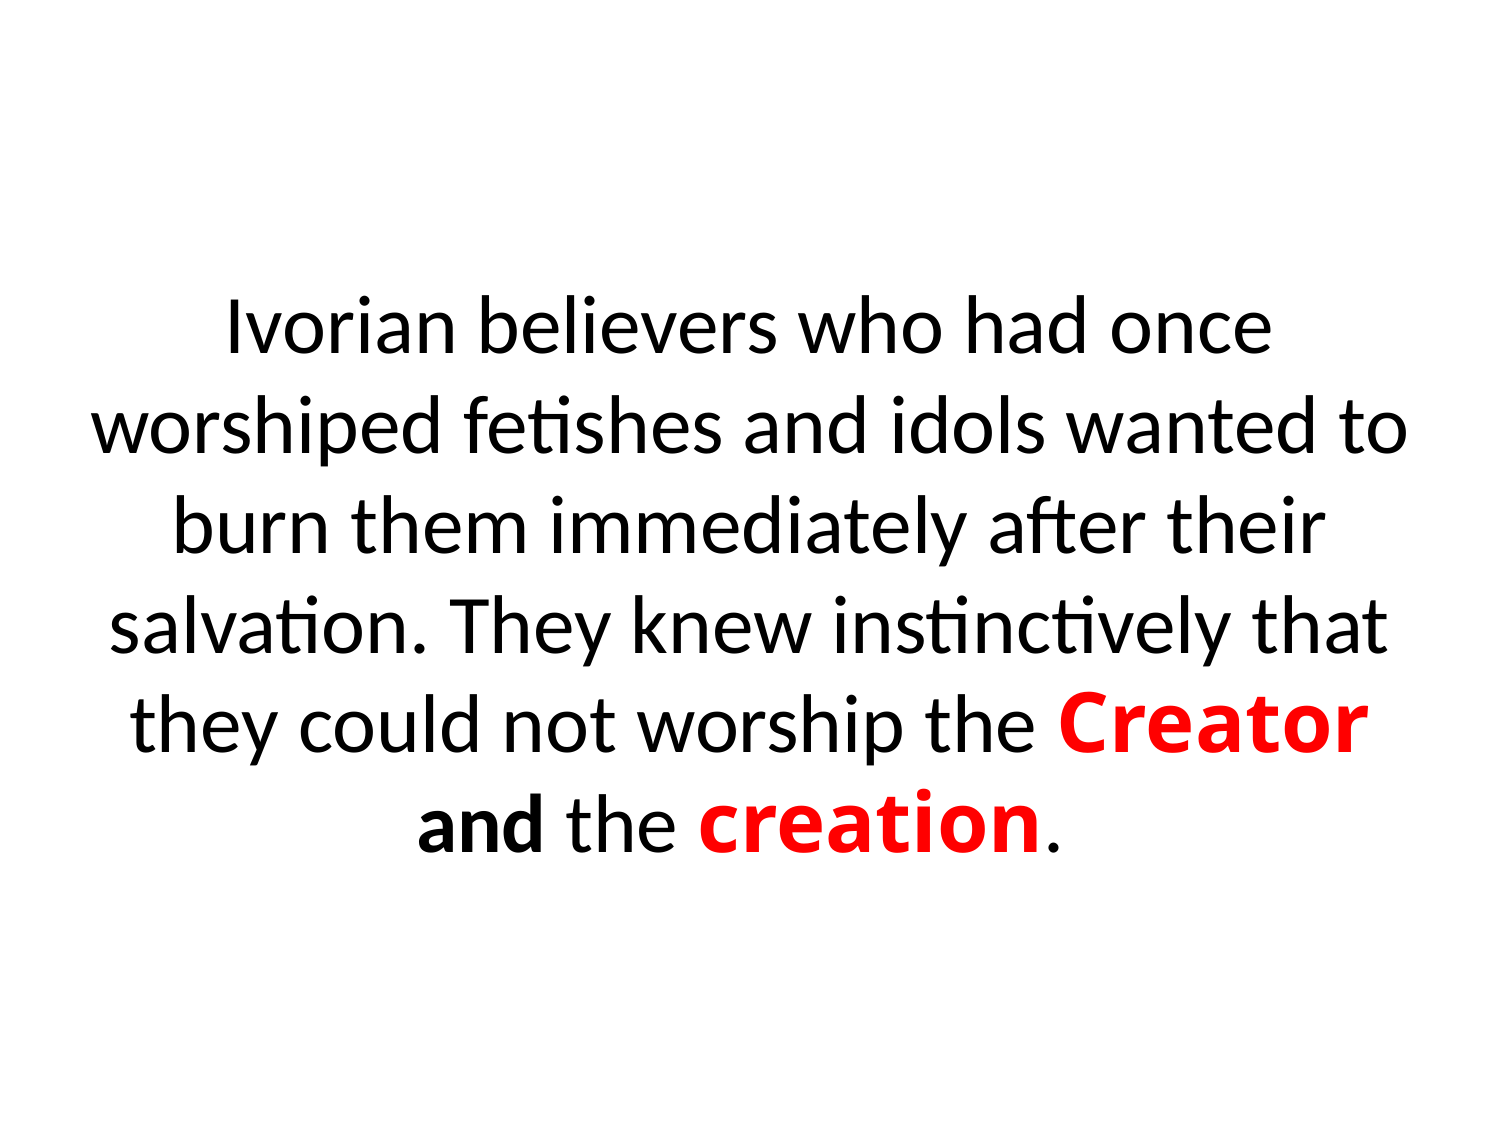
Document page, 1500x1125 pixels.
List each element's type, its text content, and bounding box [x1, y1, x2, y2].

list Ivorian believers who had once worshiped fetishes and idols wanted to burn them immediately after their salvation. They knew instinctively that they could not worship the Creator and the creation. [75, 262, 1425, 1005]
